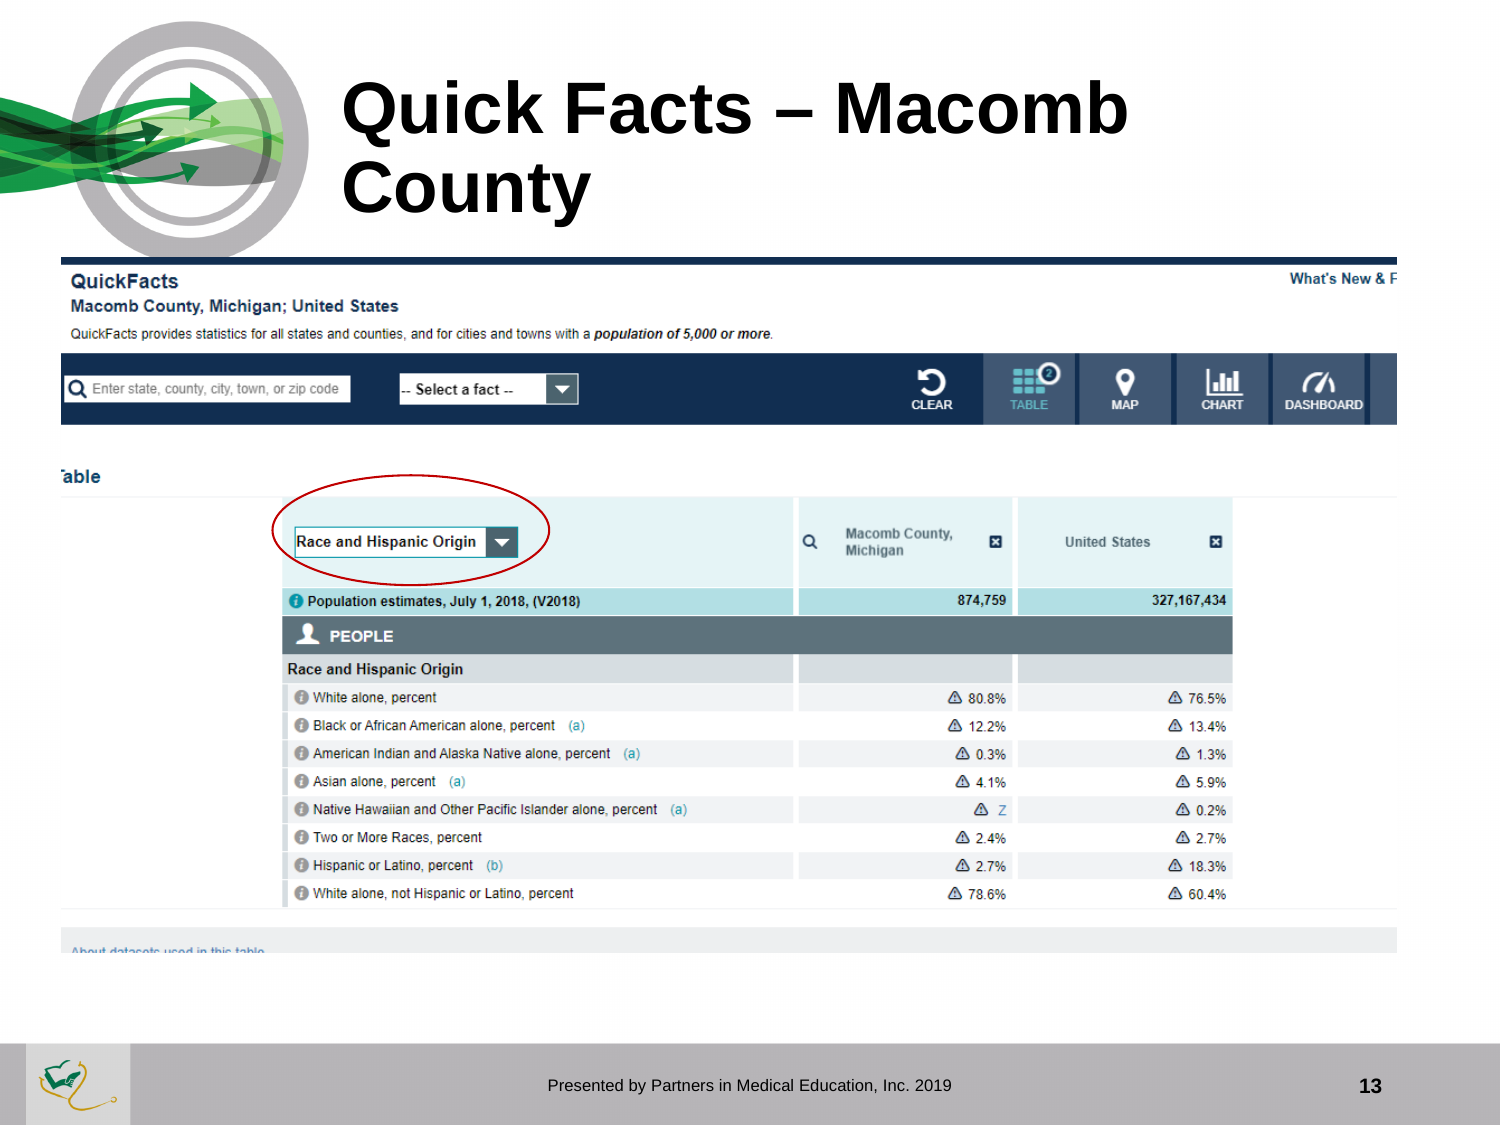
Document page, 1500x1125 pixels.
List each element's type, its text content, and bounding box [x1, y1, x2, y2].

picture [0, 0, 1500, 1125]
footer Presented by Partners in Medical Education, Inc. 2019 [496, 1055, 1004, 1116]
title Quick Facts – Macomb County [326, 40, 1397, 257]
slide_number 13 [1059, 1055, 1397, 1116]
